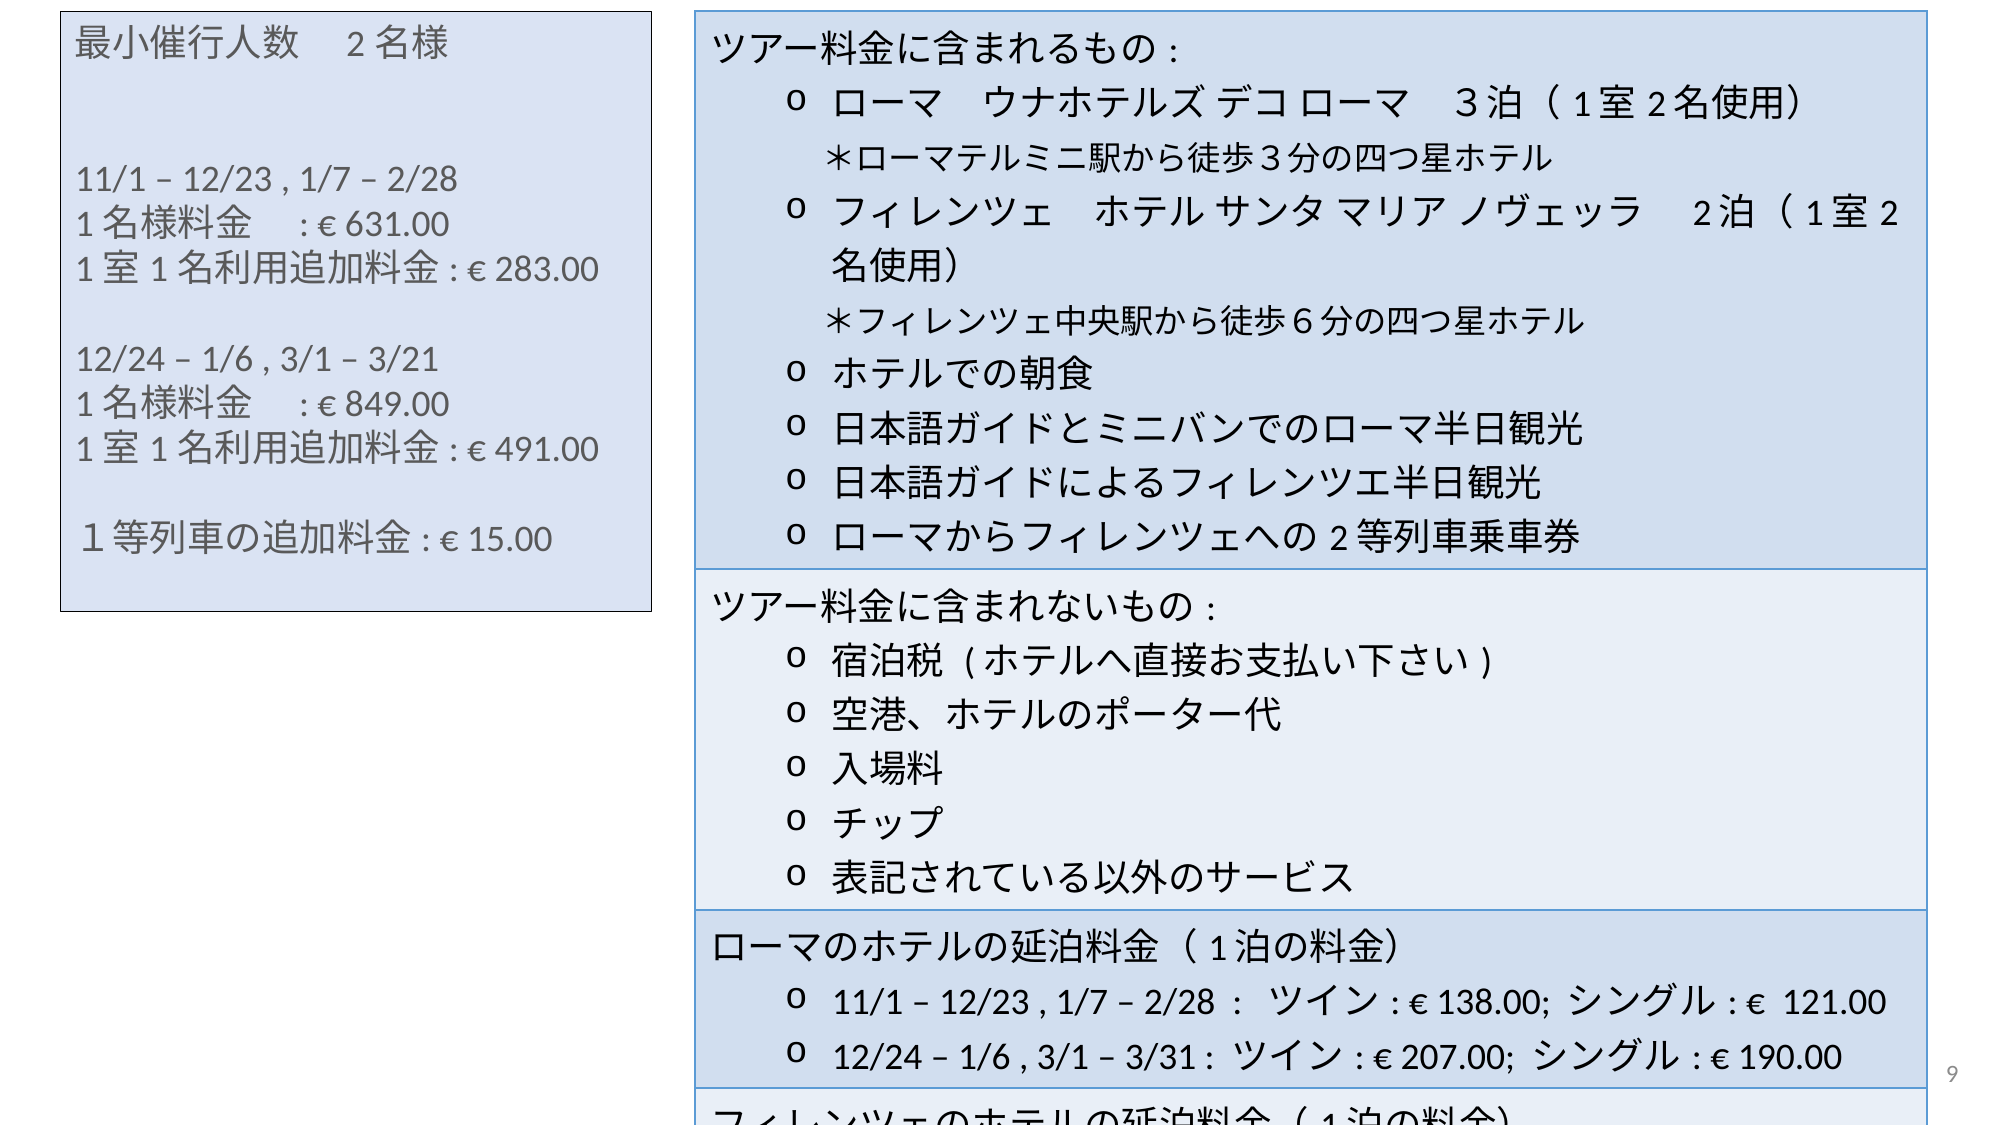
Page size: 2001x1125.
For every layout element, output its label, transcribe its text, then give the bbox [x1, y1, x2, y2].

table_cell ツアー料金に含まれないもの: 宿泊税 (ホテルへ直接お支払い下さい) 空港、ホテルのポーター代 入場料 チップ 表記されている以外のサービス [696, 570, 1926, 909]
text_box 最小催行人数 2名様 11/1 – 12/23 , 1/7 – 2/28 1名様料金 : € 631.00 1室1名利用追加料金: € 283.00 12/24 – 1/6 , 3/1 – 3/21 1名様料金 : € 849.00 1室1名利用追加料金: € 491.00 １等列車の追加料金: € 15.00 [60, 11, 652, 611]
table_cell ローマのホテルの延泊料金（1泊の料金） 11/1 – 12/23 , 1/7 – 2/28 : ツイン: € 138.00; シングル: € 121.00 12/24 – 1/6 , 3/1 – 3/31 : ツイン: € 207.00; シングル: € 190.00 [696, 911, 1926, 1087]
table_cell フィレンツェのホテルの延泊料金（1泊の料金） 11/1 – 12/23 , 1/7 – 2/28 : ツイン: € 135.00; シングル: € 131.00 12/24 – 1/6 , 3/1 – 3/31 : ツイン: € 248.00; シングル: € 240.00 [696, 1089, 1926, 1125]
slide_number 8 [1523, 1042, 1974, 1103]
table_header ツアー料金に含まれるもの: ローマ ウナホテルズ デコ ローマ ３泊（1室2名使用） ＊ローマテルミニ駅から徒歩３分の四つ星ホテル フィレンツェ ホテル サンタ マリア ノヴェッラ 2泊（1室2名使用） ＊フィレンツェ中央駅から徒歩６分の四つ星ホテル ホテルでの朝食 日本語ガイドとミニバンでのローマ半日観光 日本語ガイドによるフィレンツエ半日観光 ローマからフィレンツェへの2等列車乗車券 [696, 12, 1926, 568]
